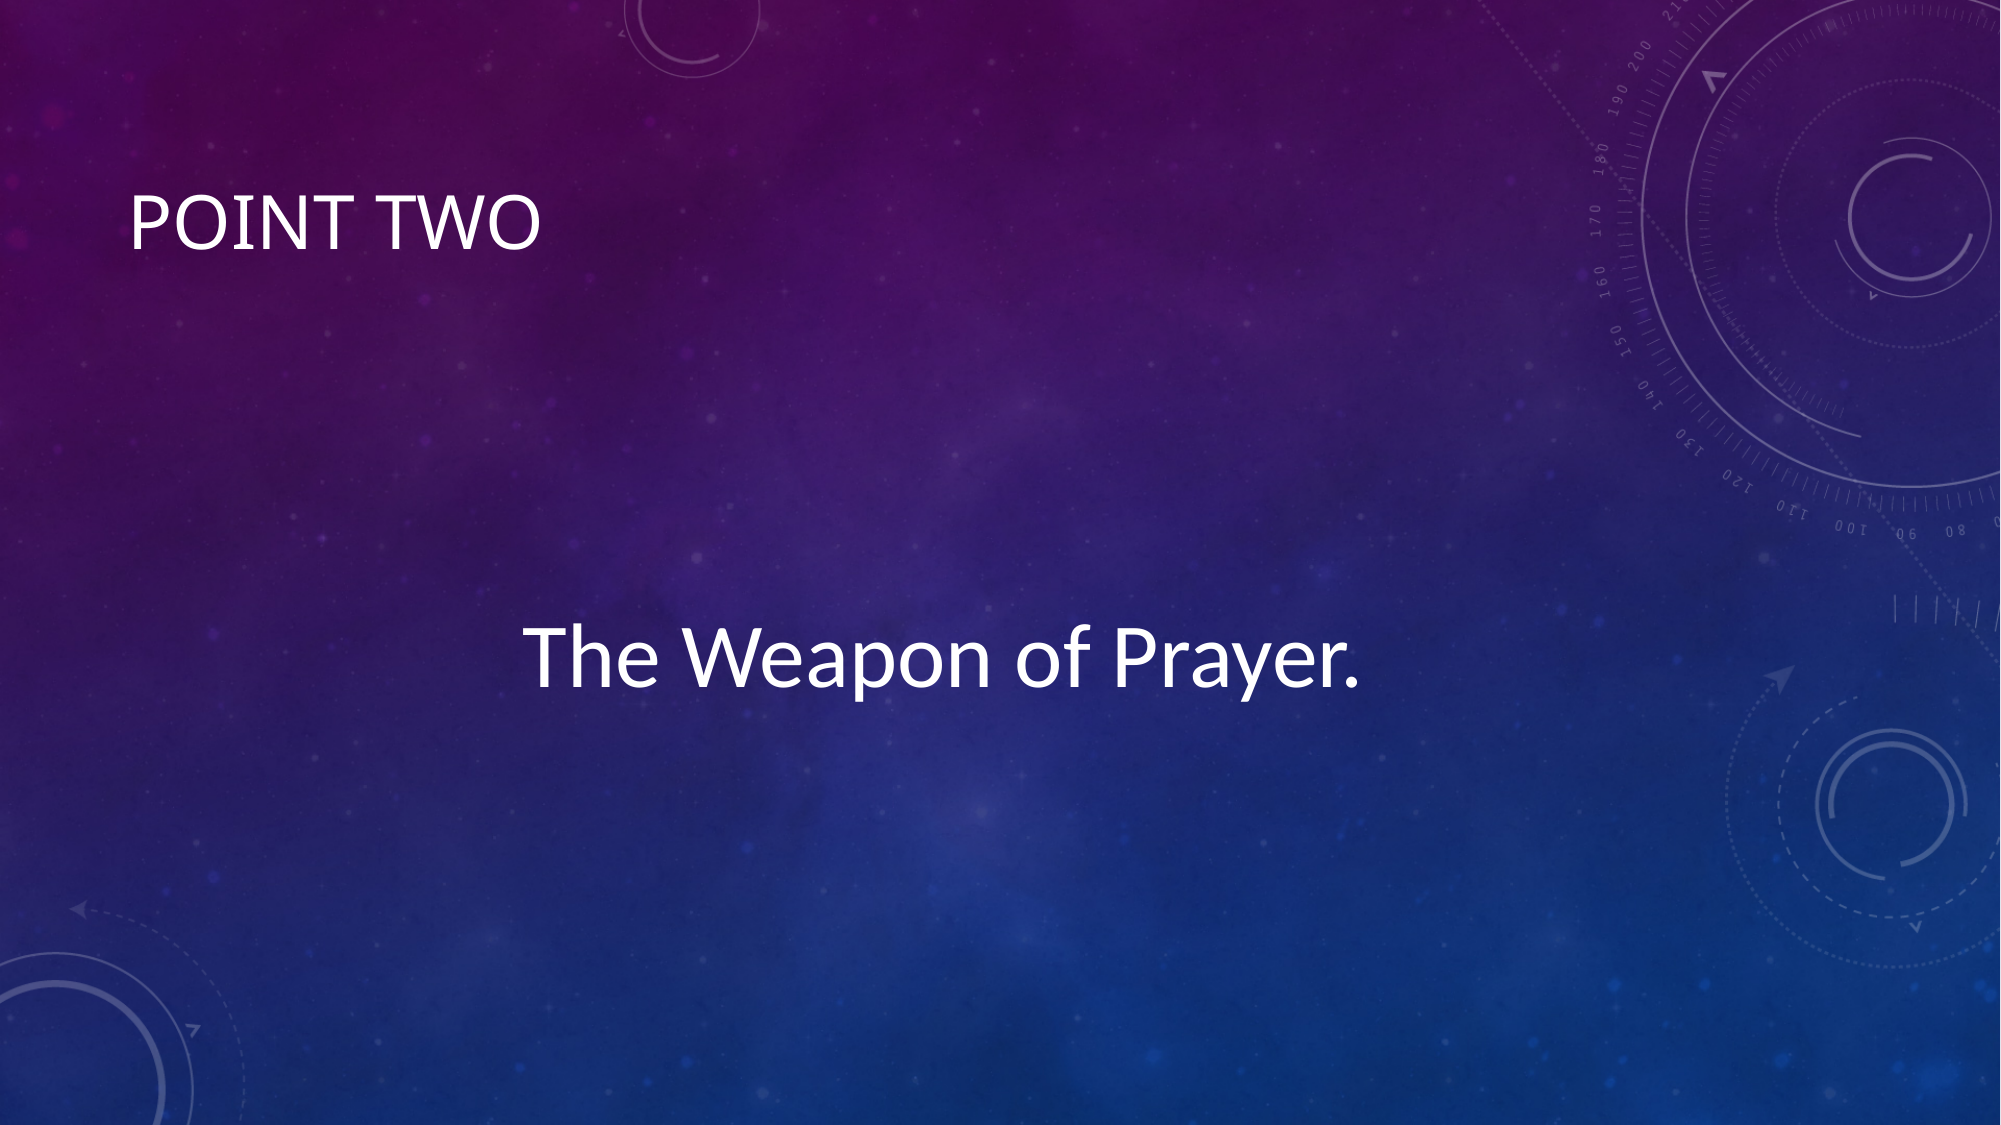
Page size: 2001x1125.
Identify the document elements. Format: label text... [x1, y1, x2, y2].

list The Weapon of Prayer. [112, 351, 1775, 950]
title Point two [112, 99, 1775, 339]
picture [0, 0, 2001, 1125]
